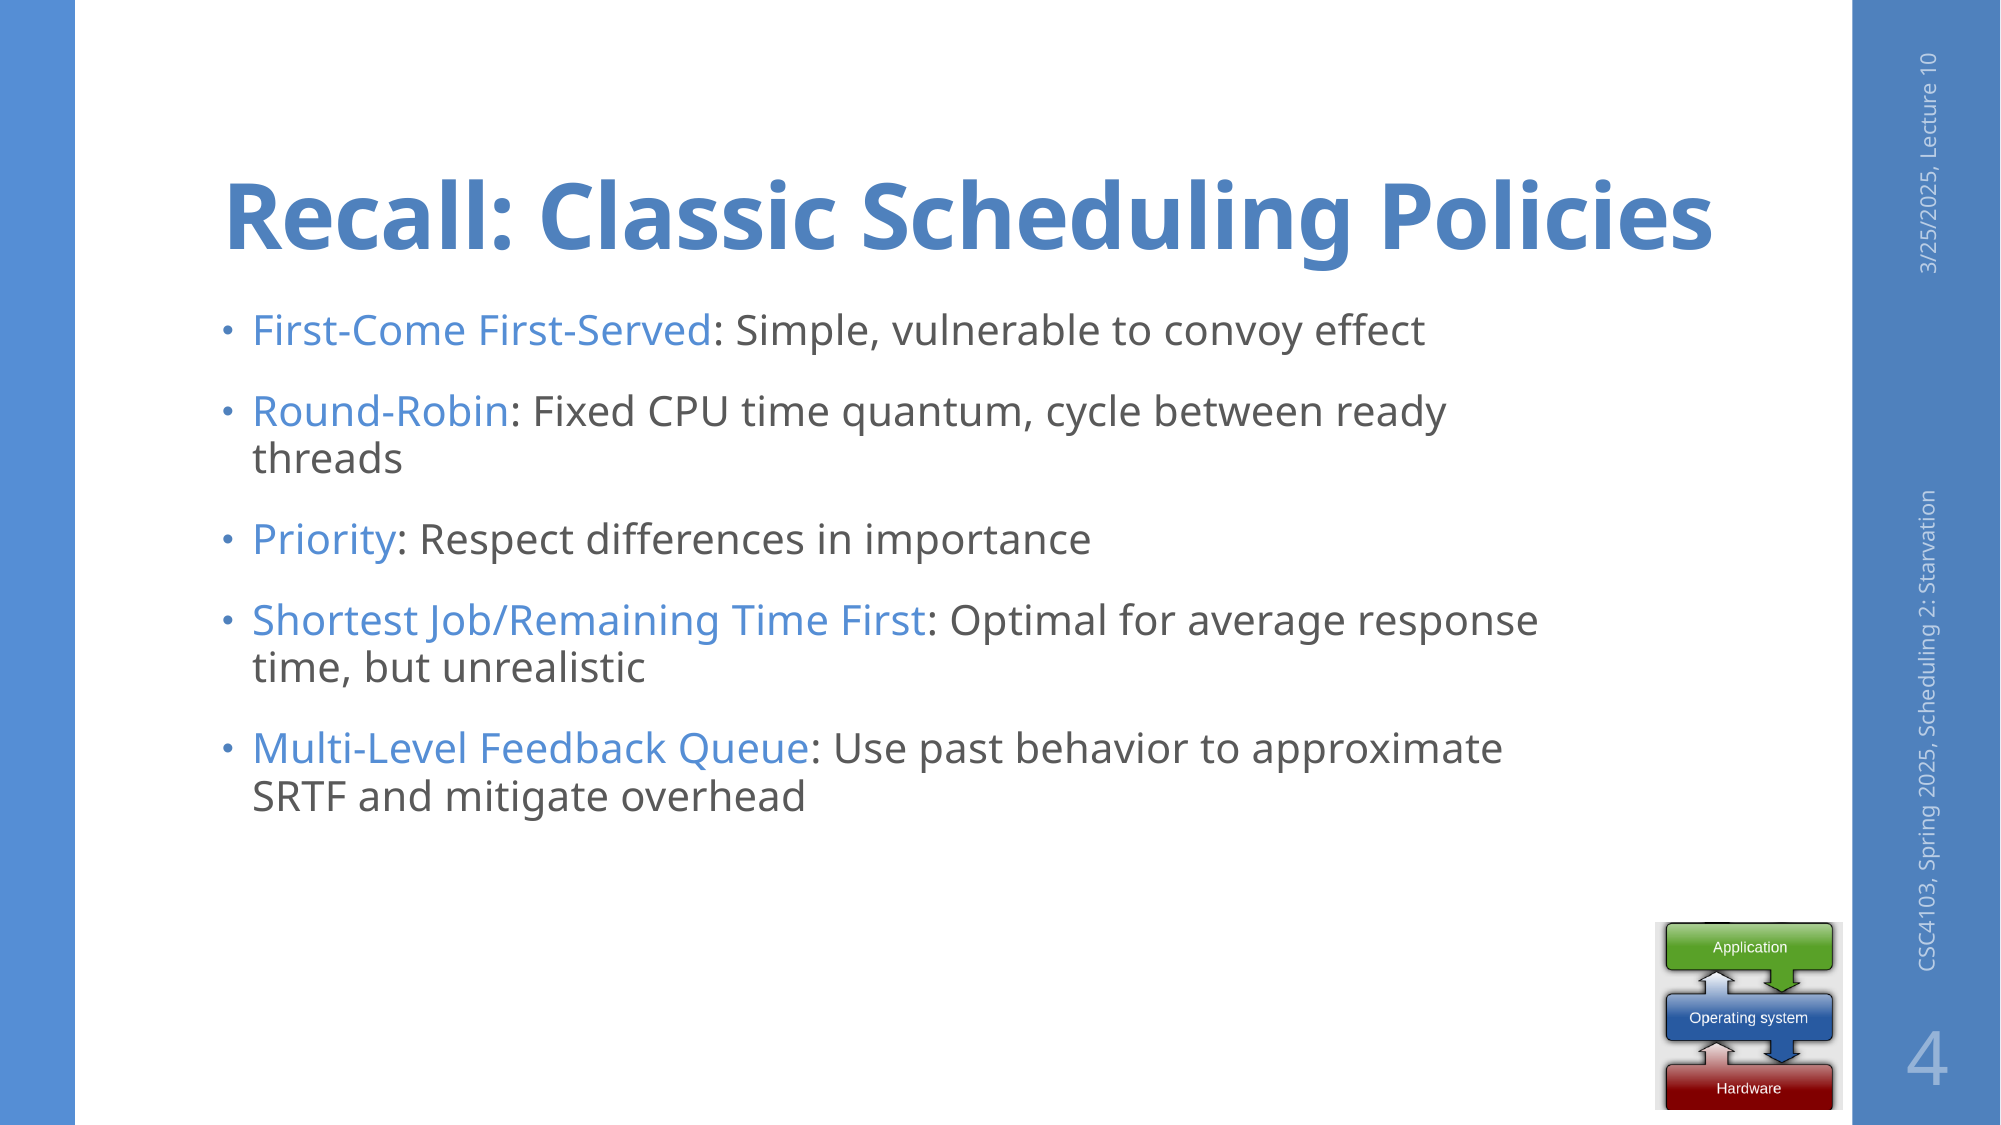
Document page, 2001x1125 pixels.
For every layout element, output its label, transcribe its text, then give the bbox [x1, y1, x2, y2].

footer CSC4103, Spring 2025, Scheduling 2: Starvation [1897, 400, 1958, 988]
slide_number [1897, 37, 1958, 351]
list First-Come First-Served: Simple, vulnerable to convoy effect Round-Robin: Fixed CPU time quantum, cycle between ready threads Priority: Respect differences in importance Shortest Job/Remaining Time First: Optimal for average response time, but unrealistic Multi-Level Feedback Queue: Use past behavior to approximate SRTF and mitigate overhead [206, 299, 1617, 1014]
slide_number 4 [1852, 1012, 2000, 1110]
title Recall: Classic Scheduling Policies [206, 48, 1797, 278]
picture [1655, 922, 1843, 1110]
